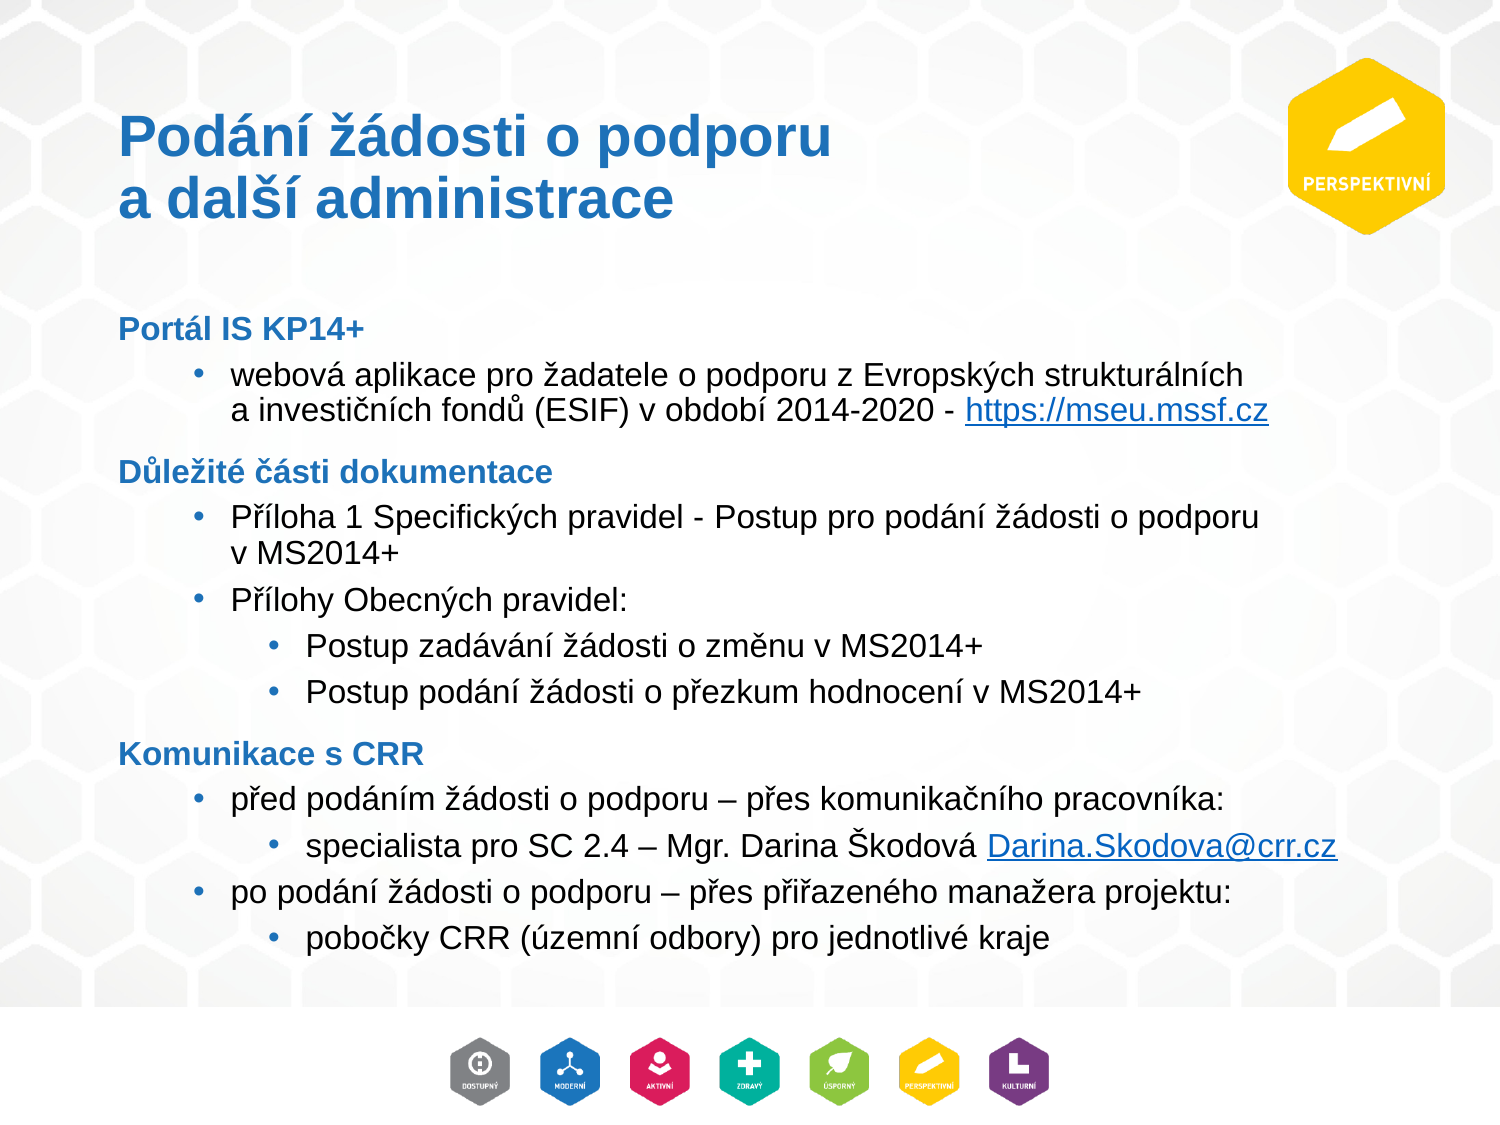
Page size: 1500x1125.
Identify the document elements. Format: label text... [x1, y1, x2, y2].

title Podání žádosti o podporu a další administrace [103, 59, 1397, 278]
picture [0, 0, 1500, 1007]
picture [430, 1014, 1070, 1125]
list Portál IS KP14+ webová aplikace pro žadatele o podporu z Evropských strukturálních a investičních fondů (ESIF) v období 2014-2020 - https://mseu.mssf.cz Důležité části dokumentace Příloha 1 Specifických pravidel - Postup pro podání žádosti o podporu v MS2014+ Přílohy Obecných pravidel: Postup zadávání žádosti o změnu v MS2014+ Postup podání žádosti o přezkum hodnocení v MS2014+ Komunikace s CRR před podáním žádosti o podporu – přes komunikačního pracovníka: specialista pro SC 2.4 – Mgr. Darina Škodová Darina.Skodova@crr.cz po podání žádosti o podporu – přes přiřazeného manažera projektu: pobočky CRR (územní odbory) pro jednotlivé kraje [103, 299, 1397, 1014]
